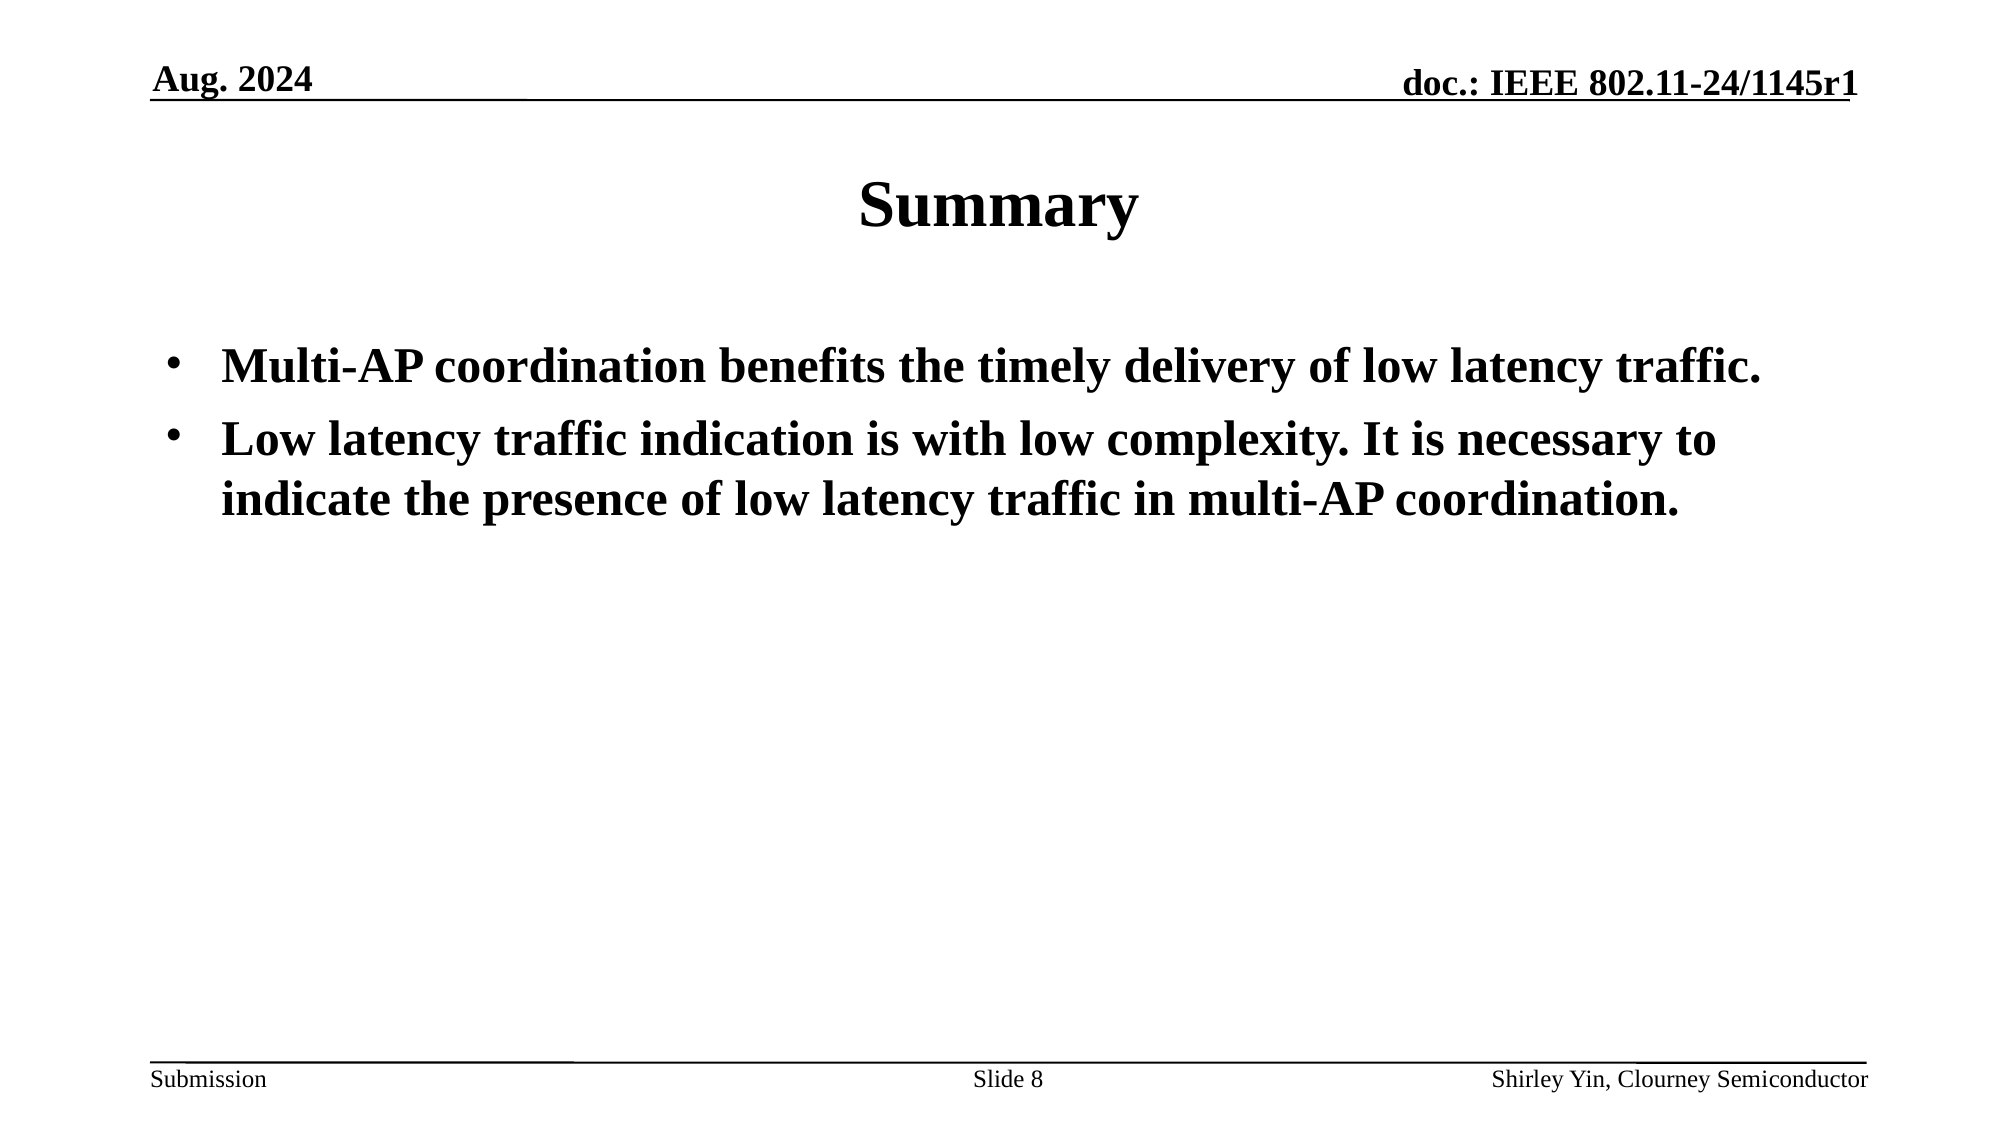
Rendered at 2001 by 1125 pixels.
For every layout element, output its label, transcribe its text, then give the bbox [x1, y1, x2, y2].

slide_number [152, 54, 563, 100]
title Summary [149, 112, 1850, 288]
footer Shirley Yin, Clourney Semiconductor [1171, 1061, 1869, 1093]
slide_number Slide [950, 1061, 1067, 1123]
list Multi-AP coordination benefits the timely delivery of low latency traffic. Low latency traffic indication is with low complexity. It is necessary to indicate the presence of low latency traffic in multi-AP coordination. [149, 324, 1850, 1000]
